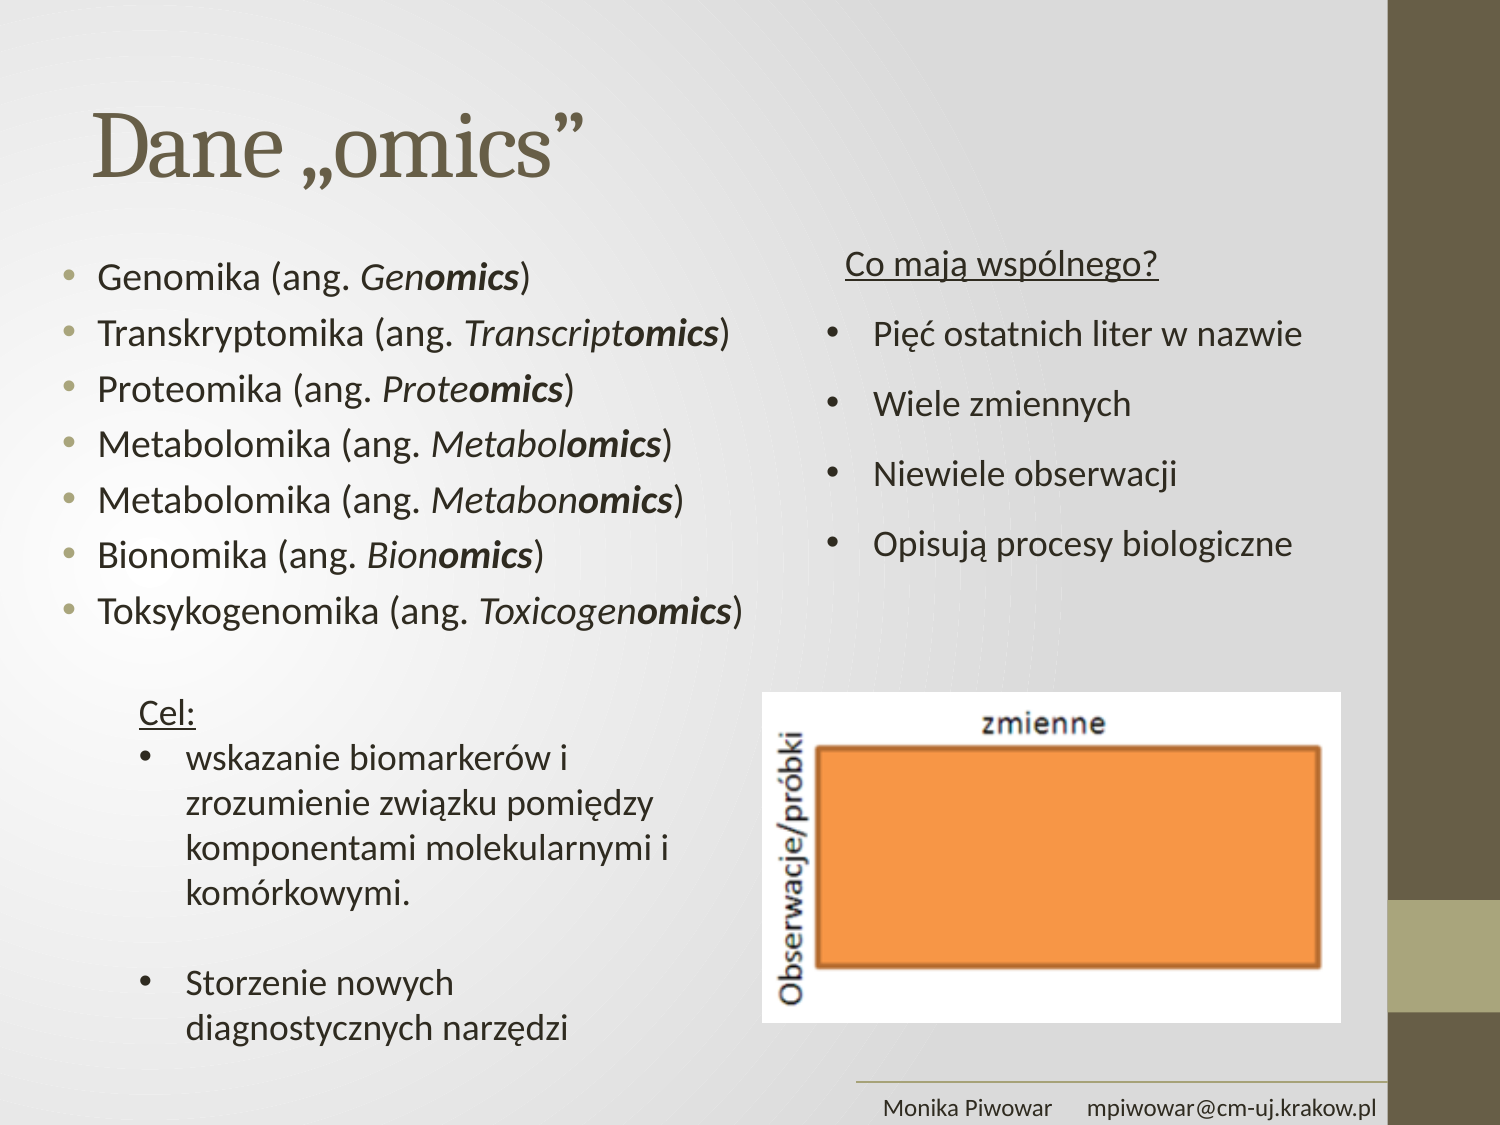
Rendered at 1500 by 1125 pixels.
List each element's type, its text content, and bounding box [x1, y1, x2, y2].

text_box Co mają wspólnego? Pięć ostatnich liter w nazwie Wiele zmiennych Niewiele obserwacji Opisują procesy biologiczne [811, 231, 1424, 642]
text_box Cel: wskazanie biomarkerów i zrozumienie związku pomiędzy komponentami molekularnymi i komórkowymi. Storzenie nowych diagnostycznych narzędzi [123, 680, 690, 1056]
picture [762, 691, 1342, 1024]
text_box Monika Piwowar mpiwowar@cm-uj.krakow.pl [868, 1084, 1400, 1125]
list Genomika (ang. Genomics) Transkryptomika (ang. Transcriptomics) Proteomika (ang. Proteomics) Metabolomika (ang. Metabolomics) Metabolomika (ang. Metabonomics) Bionomika (ang. Bionomics) Toksykogenomika (ang. Toxicogenomics) [29, 243, 833, 646]
title Dane „omics” [75, 45, 1325, 233]
